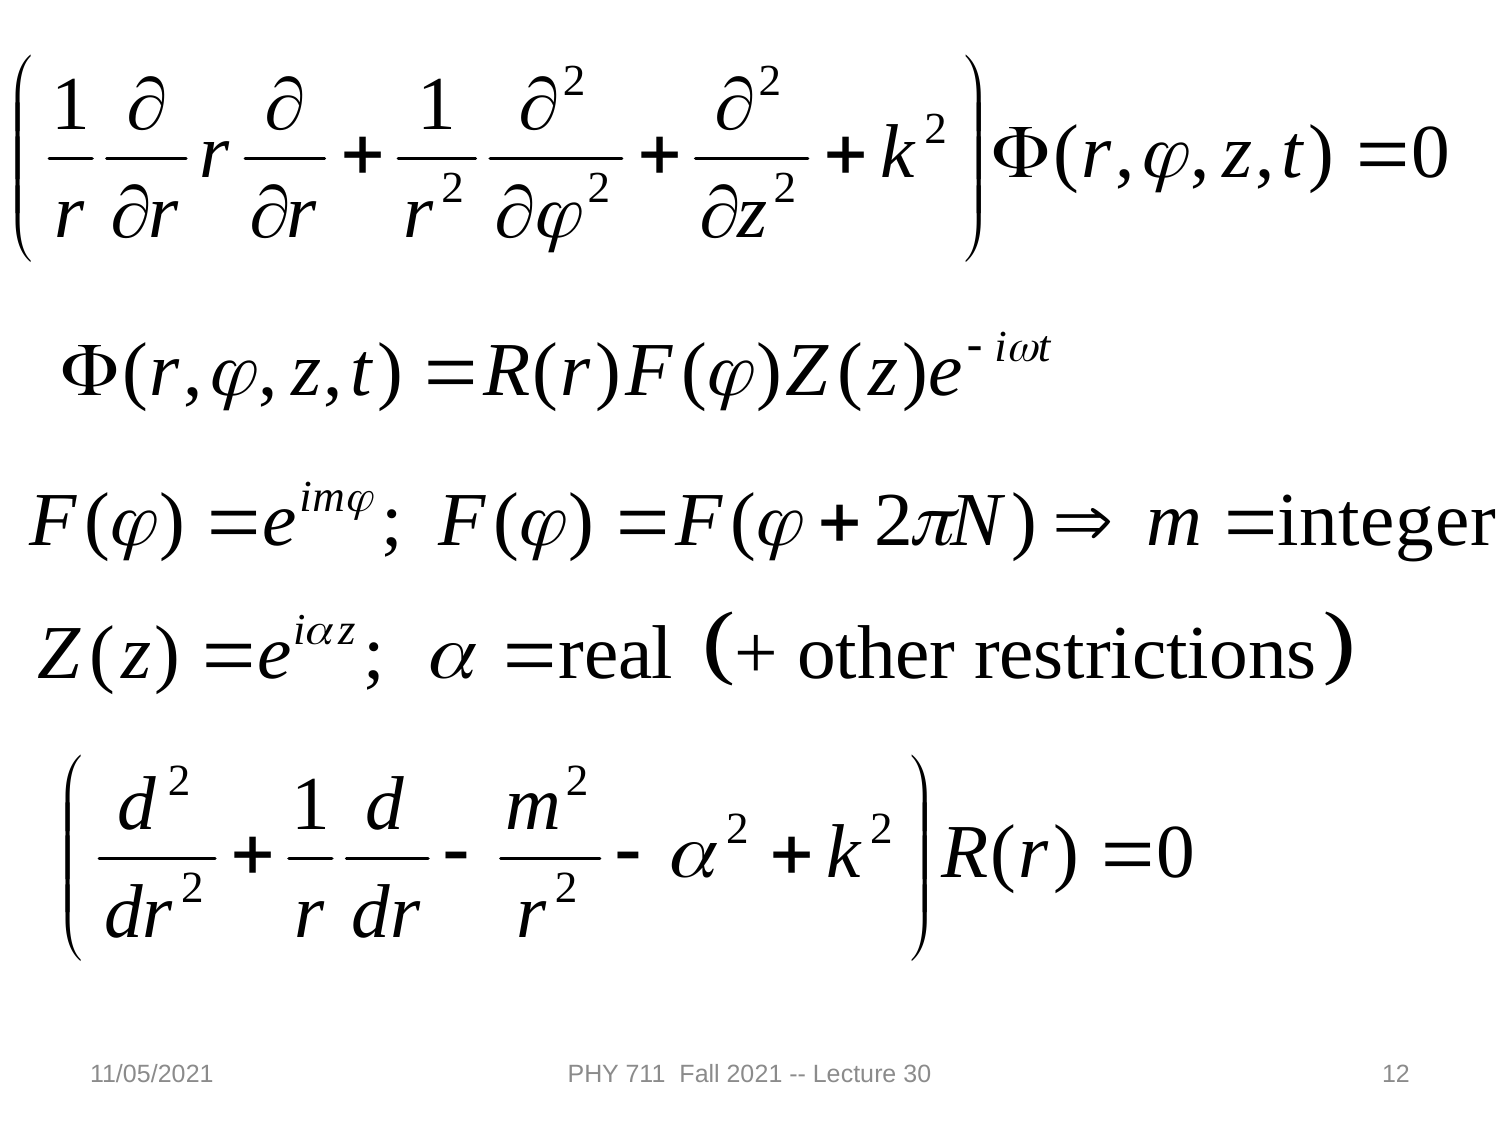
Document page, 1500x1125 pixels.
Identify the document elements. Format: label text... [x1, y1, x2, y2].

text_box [49, 737, 1211, 980]
slide_number 12 [1074, 1042, 1425, 1103]
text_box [15, 462, 1500, 577]
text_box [24, 595, 1365, 724]
footer PHY 711 Fall 2021 -- Lecture 30 [512, 1042, 988, 1103]
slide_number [75, 1042, 425, 1103]
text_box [49, 312, 1069, 427]
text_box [0, 37, 1463, 280]
